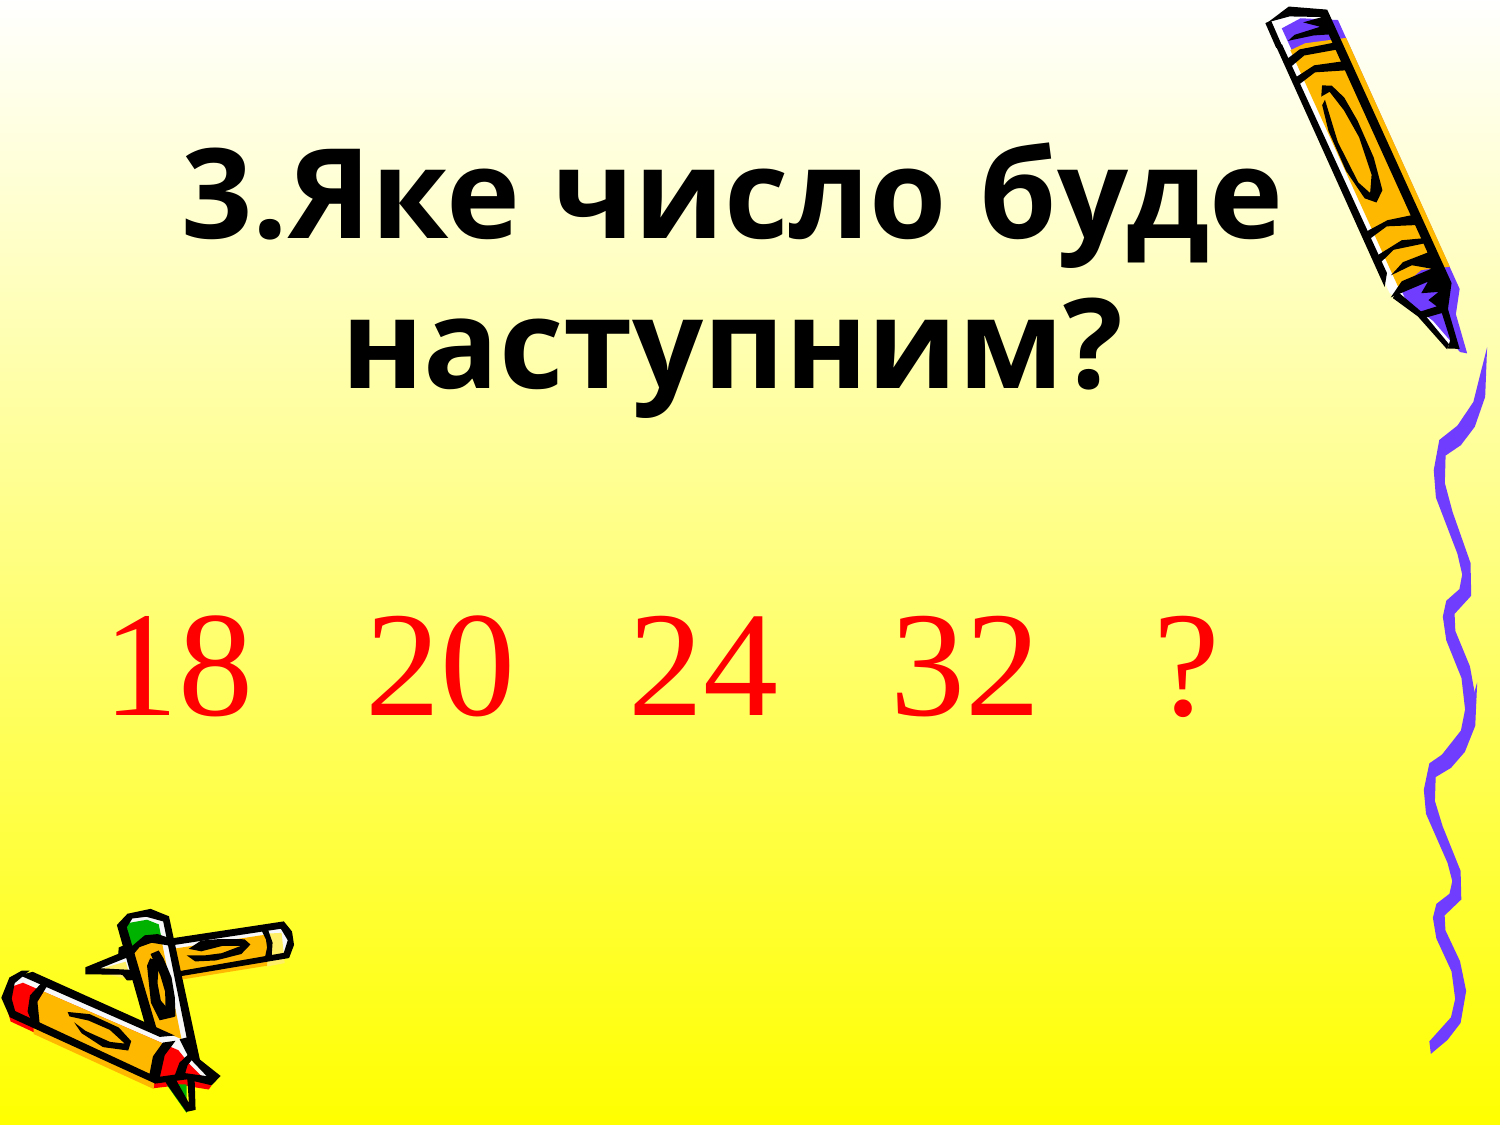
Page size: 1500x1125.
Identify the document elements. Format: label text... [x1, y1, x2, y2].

title 3.Яке число буде наступним? [17, 172, 1447, 421]
text_box 18 20 24 32 ? [88, 530, 1353, 753]
